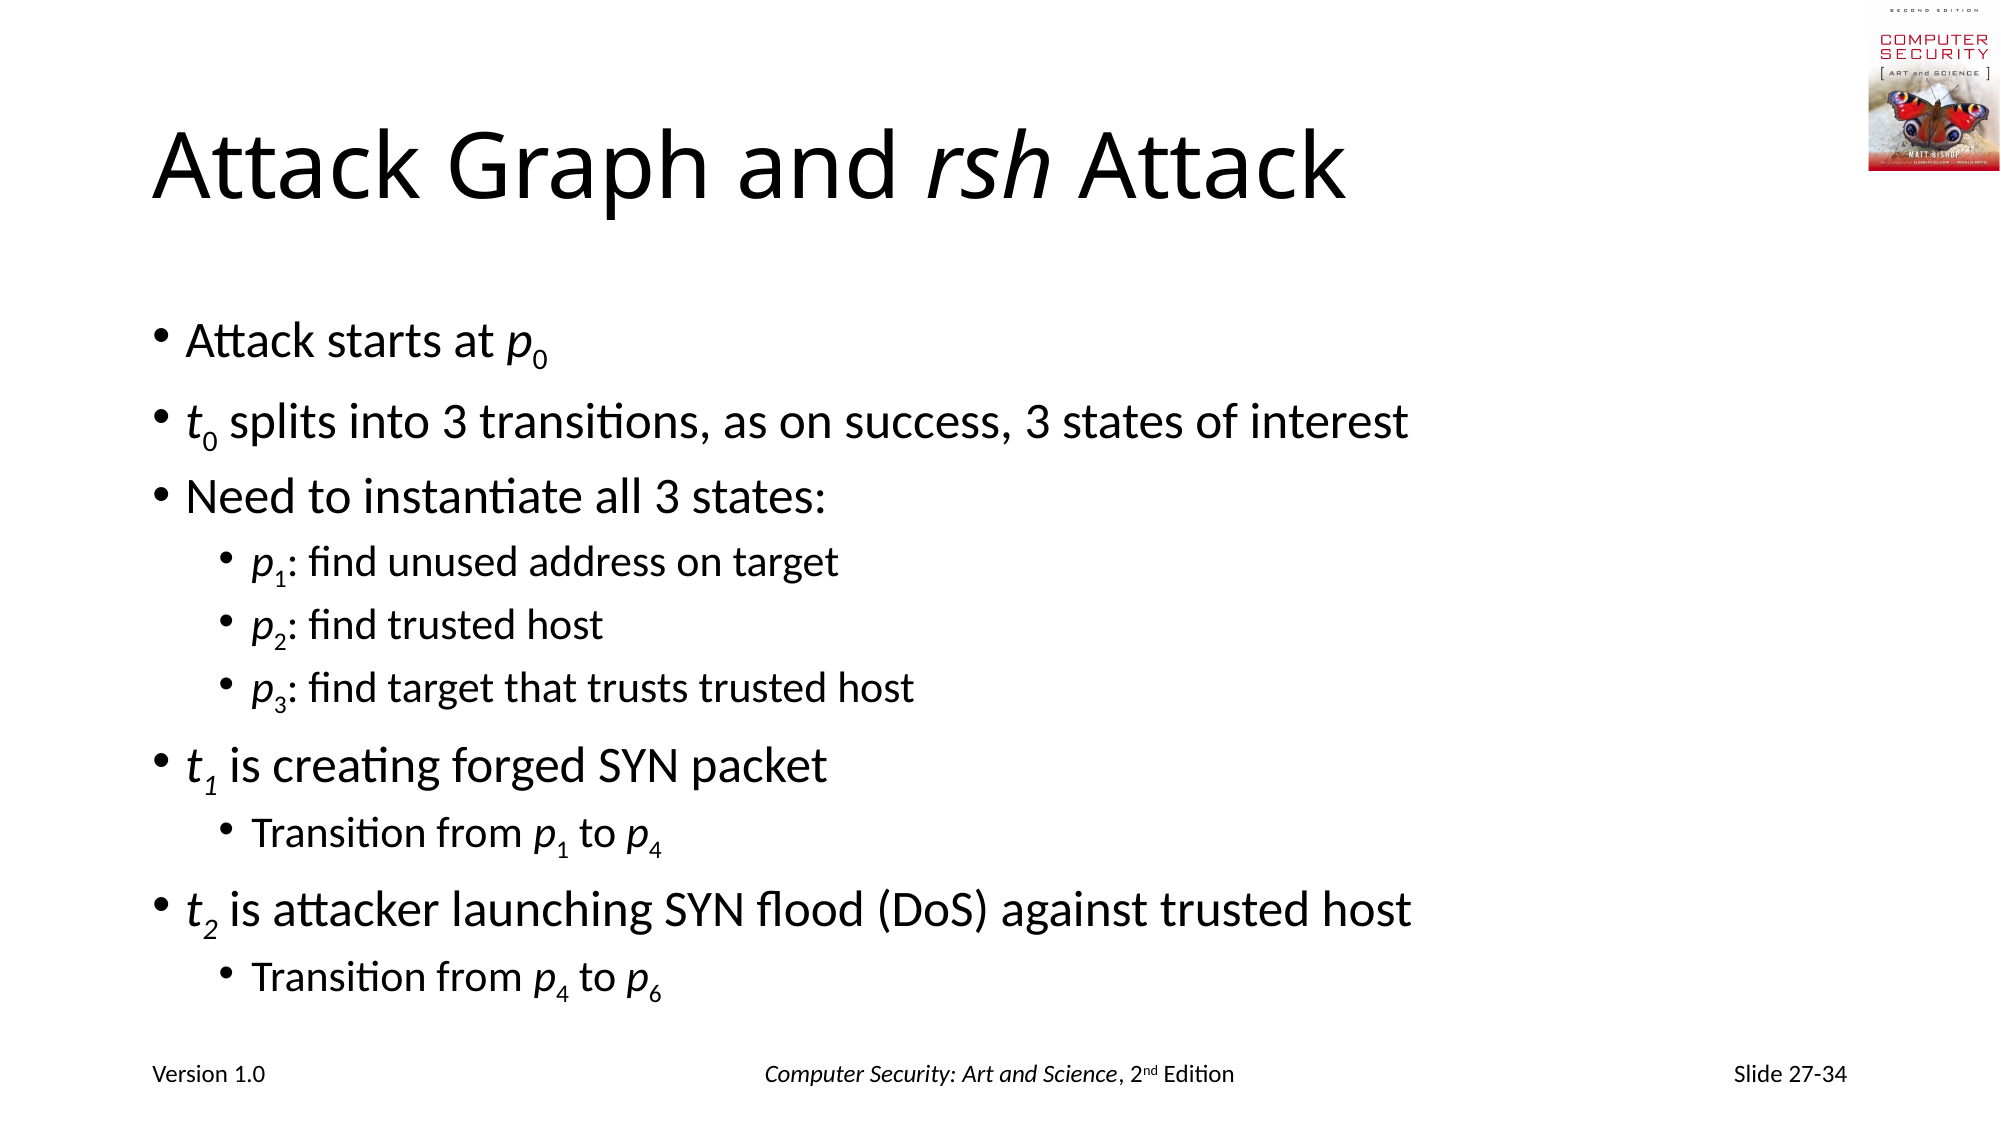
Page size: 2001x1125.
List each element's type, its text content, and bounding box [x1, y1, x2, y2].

picture [1868, 0, 2000, 171]
list Attack starts at p0 t0 splits into 3 transitions, as on success, 3 states of interest Need to instantiate all 3 states: p1: find unused address on target p2: find trusted host p3: find target that trusts trusted host t1 is creating forged SYN packet Transition from p1 to p4 t2 is attacker launching SYN flood (DoS) against trusted host Transition from p4 to p6 [137, 299, 1863, 1014]
slide_number Version 1.0 [137, 1042, 588, 1103]
footer Computer Security: Art and Science, 2nd Edition [662, 1042, 1338, 1103]
slide_number Slide 27-34 [1412, 1042, 1863, 1103]
title Attack Graph and rsh Attack [137, 59, 1863, 278]
